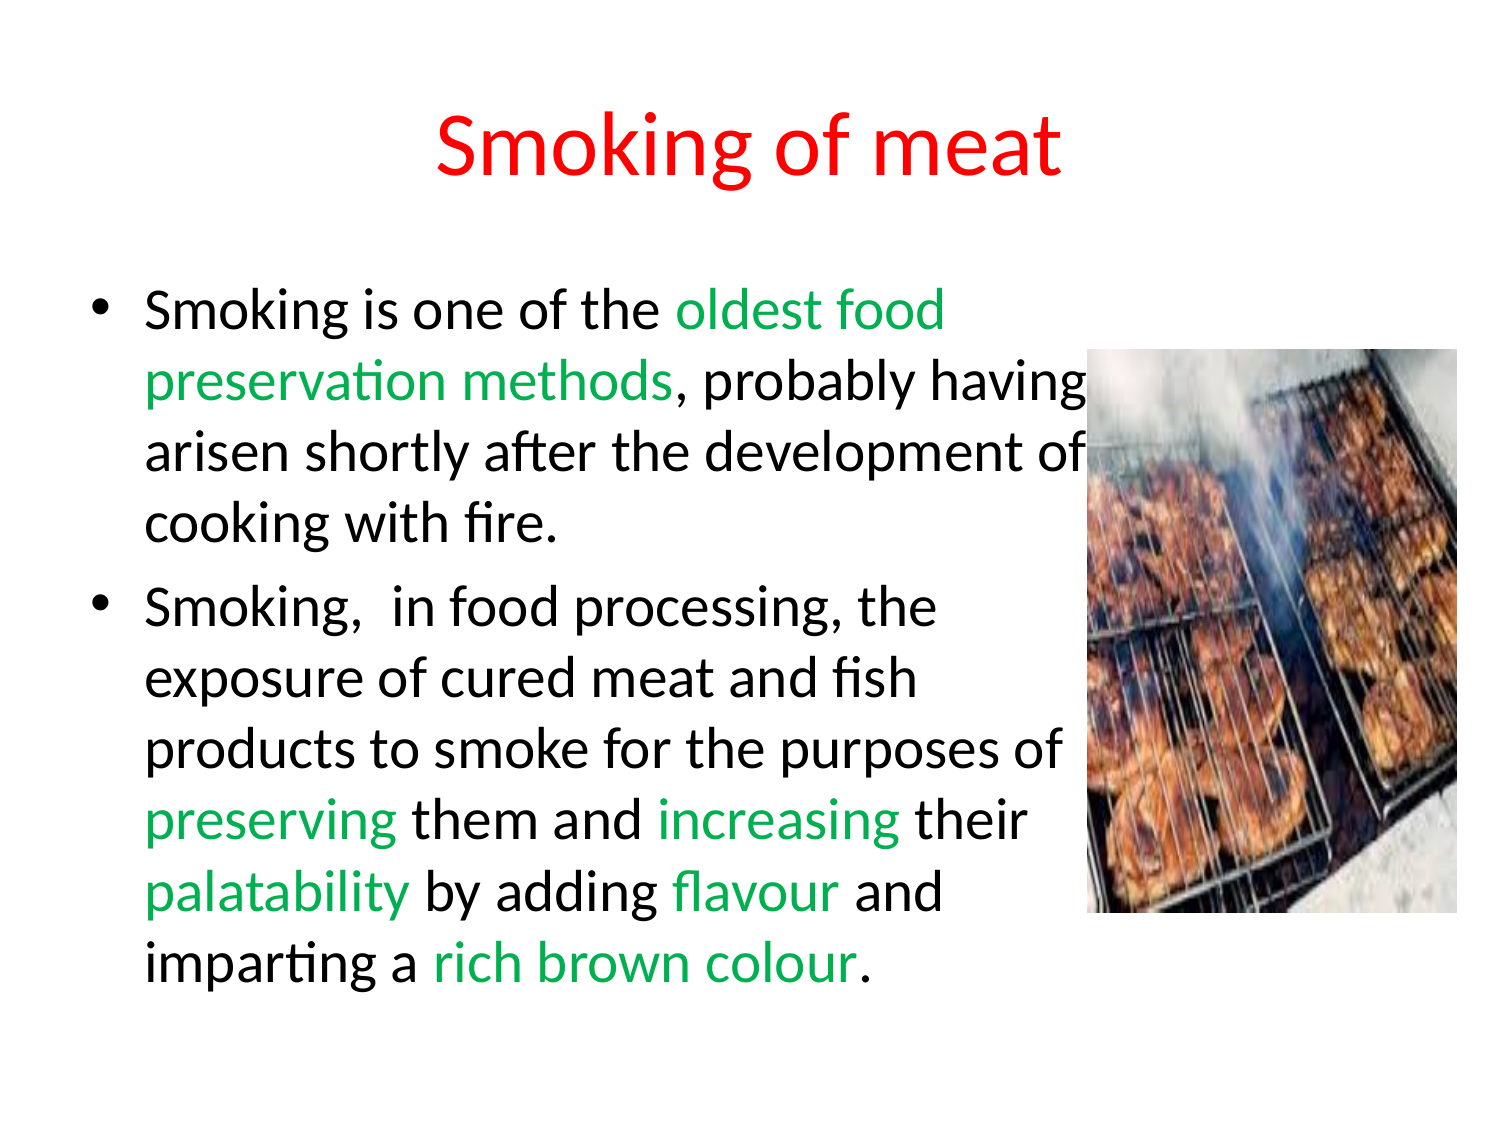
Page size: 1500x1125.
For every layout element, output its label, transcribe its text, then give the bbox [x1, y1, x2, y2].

title Smoking of meat [75, 45, 1425, 233]
picture [1087, 349, 1457, 913]
list Smoking is one of the oldest food preservation methods, probably having arisen shortly after the development of cooking with fire. Smoking, in food processing, the exposure of cured meat and fish products to smoke for the purposes of preserving them and increasing their palatability by adding flavour and imparting a rich brown colour. [75, 262, 1125, 1005]
